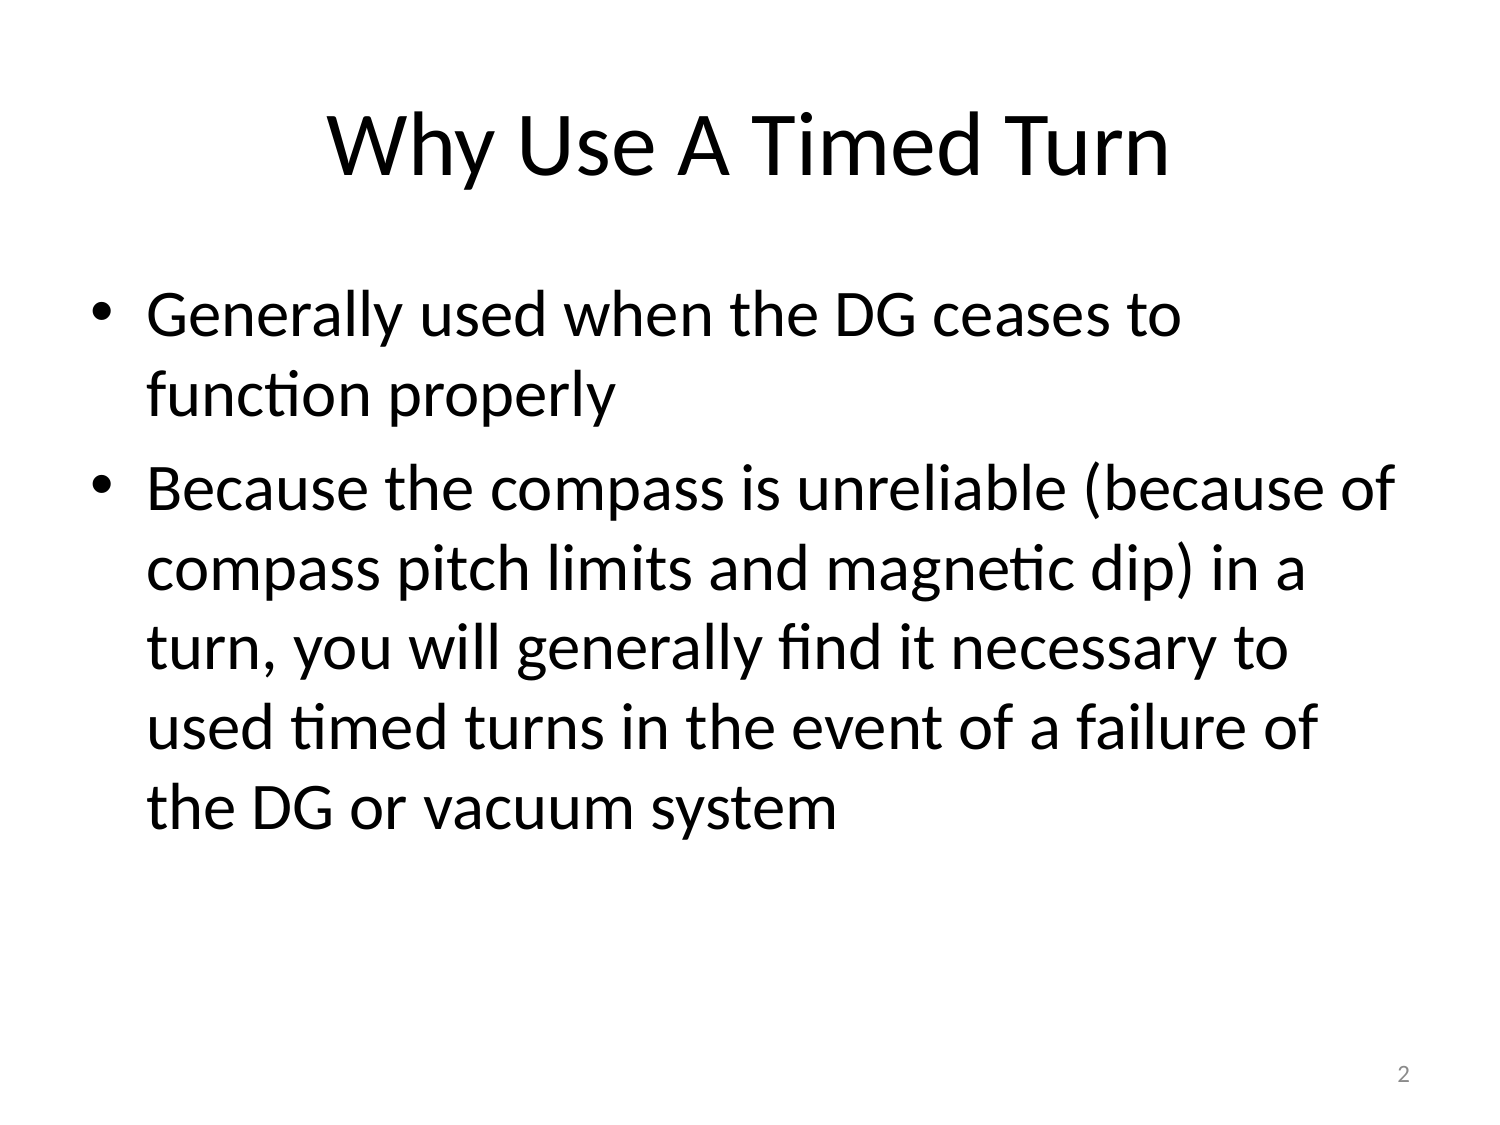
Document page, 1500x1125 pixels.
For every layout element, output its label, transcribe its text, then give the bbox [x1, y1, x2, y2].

list Generally used when the DG ceases to function properly Because the compass is unreliable (because of compass pitch limits and magnetic dip) in a turn, you will generally find it necessary to used timed turns in the event of a failure of the DG or vacuum system [75, 262, 1425, 1005]
slide_number 2 [1074, 1042, 1425, 1103]
title Why Use A Timed Turn [75, 45, 1425, 233]
